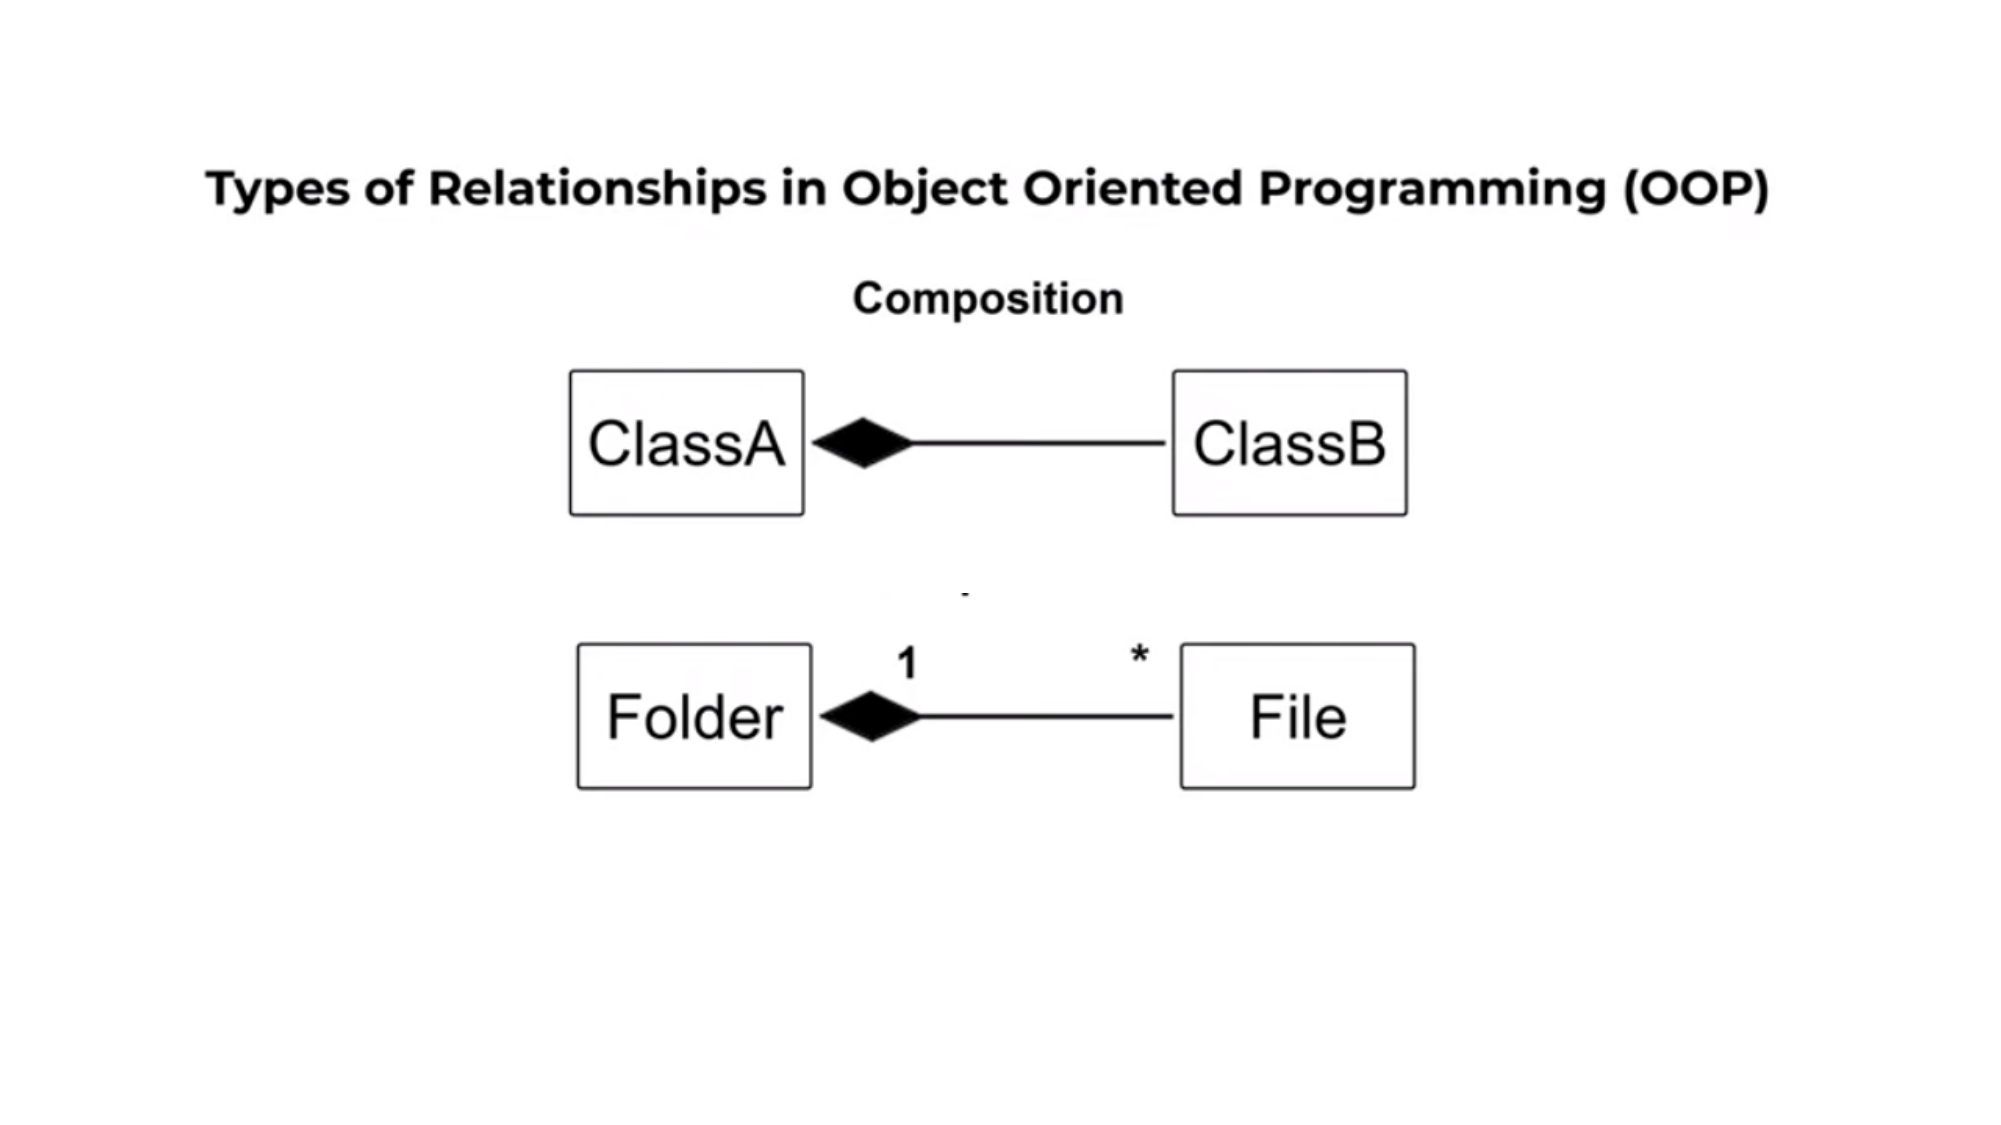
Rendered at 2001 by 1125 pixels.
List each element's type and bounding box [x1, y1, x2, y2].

picture [354, 593, 1588, 845]
picture [176, 135, 1791, 545]
